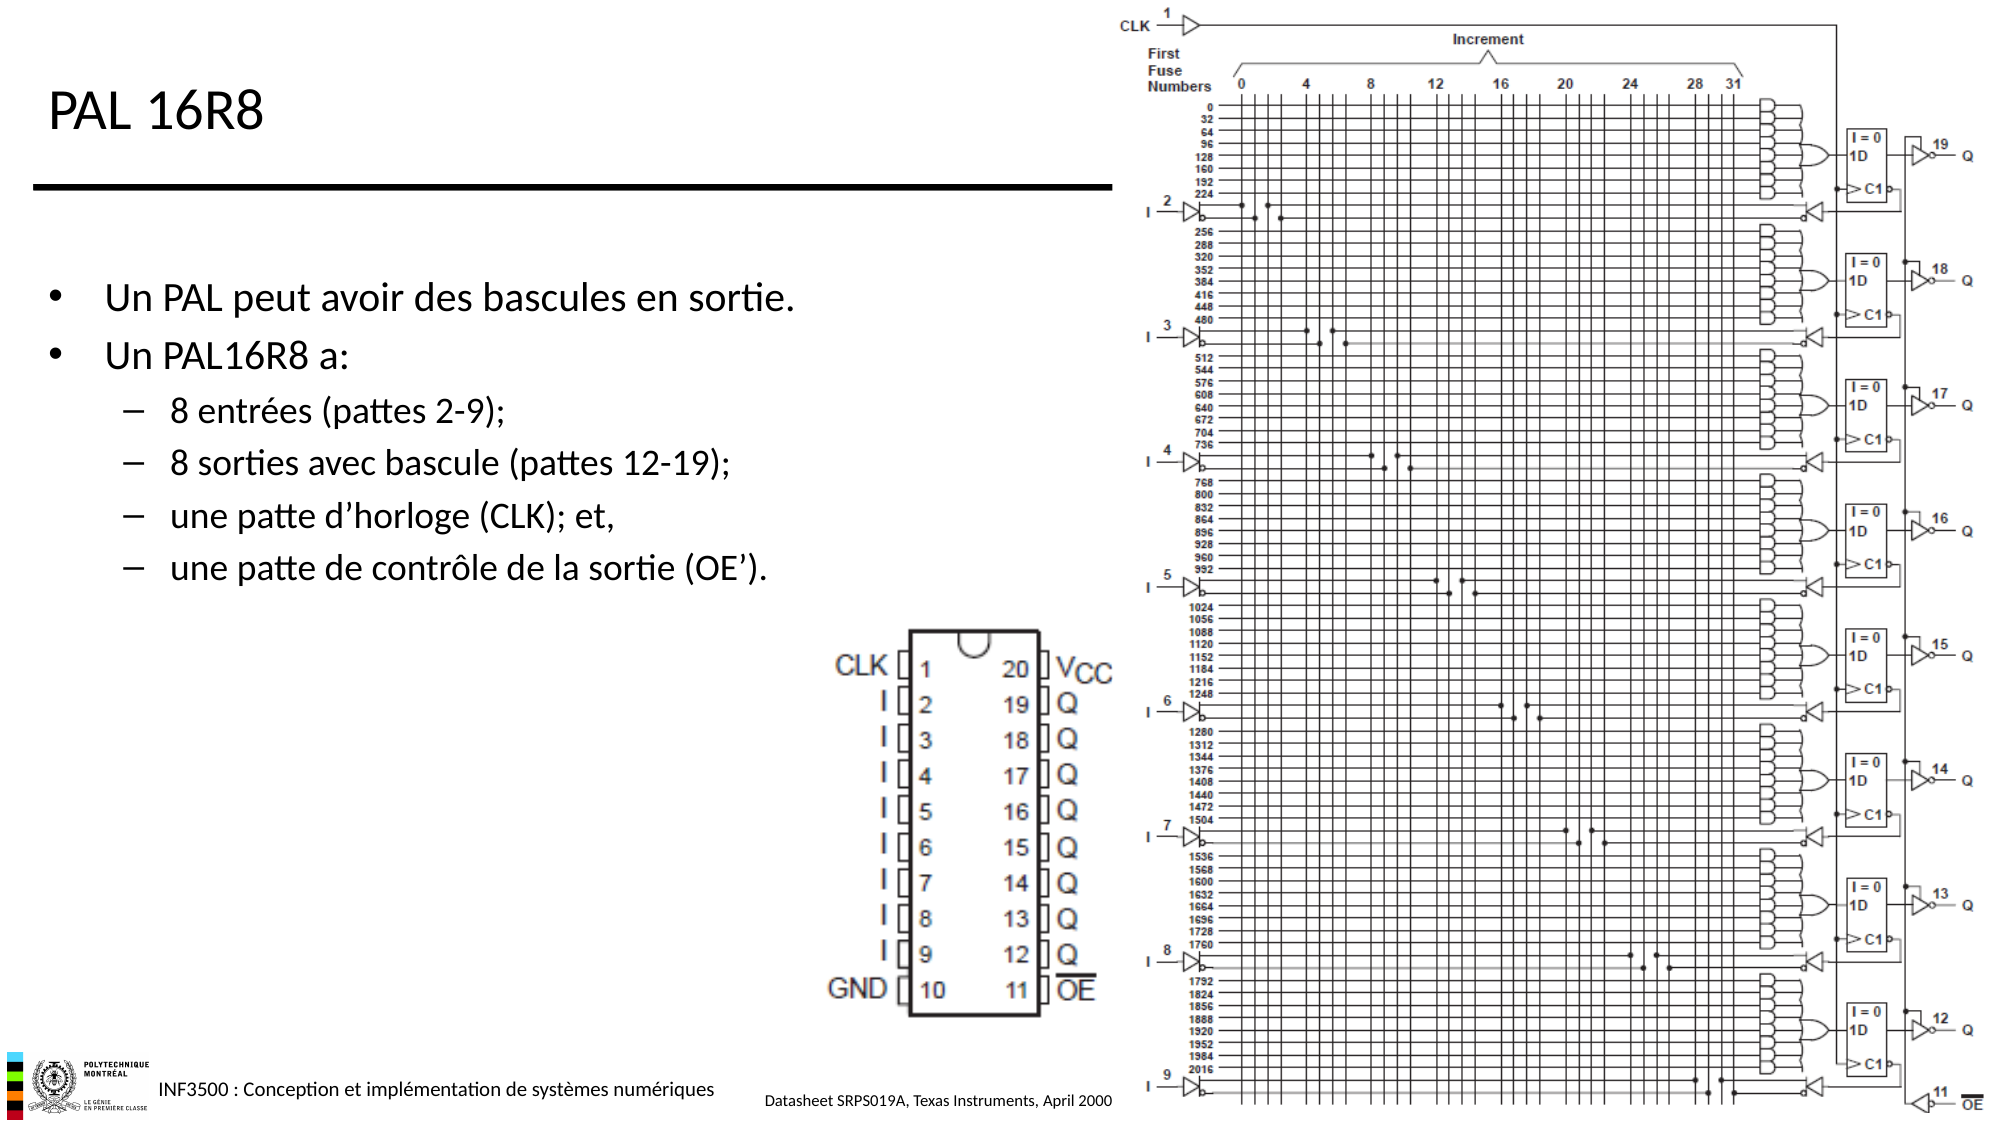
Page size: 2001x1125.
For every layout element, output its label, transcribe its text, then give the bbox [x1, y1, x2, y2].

title PAL 16R8 [33, 24, 1107, 188]
picture [7, 1052, 149, 1120]
list Un PAL peut avoir des bascules en sortie. Un PAL16R8 a: 8 entrées (pattes 2-9); 8 sorties avec bascule (pattes 12-19); une patte d’horloge (CLK); et, une patte de contrôle de la sortie (OE’). [33, 262, 984, 1026]
picture [799, 5, 1988, 1113]
text_box Datasheet SRPS019A, Texas Instruments, April 2000. [750, 1082, 1109, 1118]
